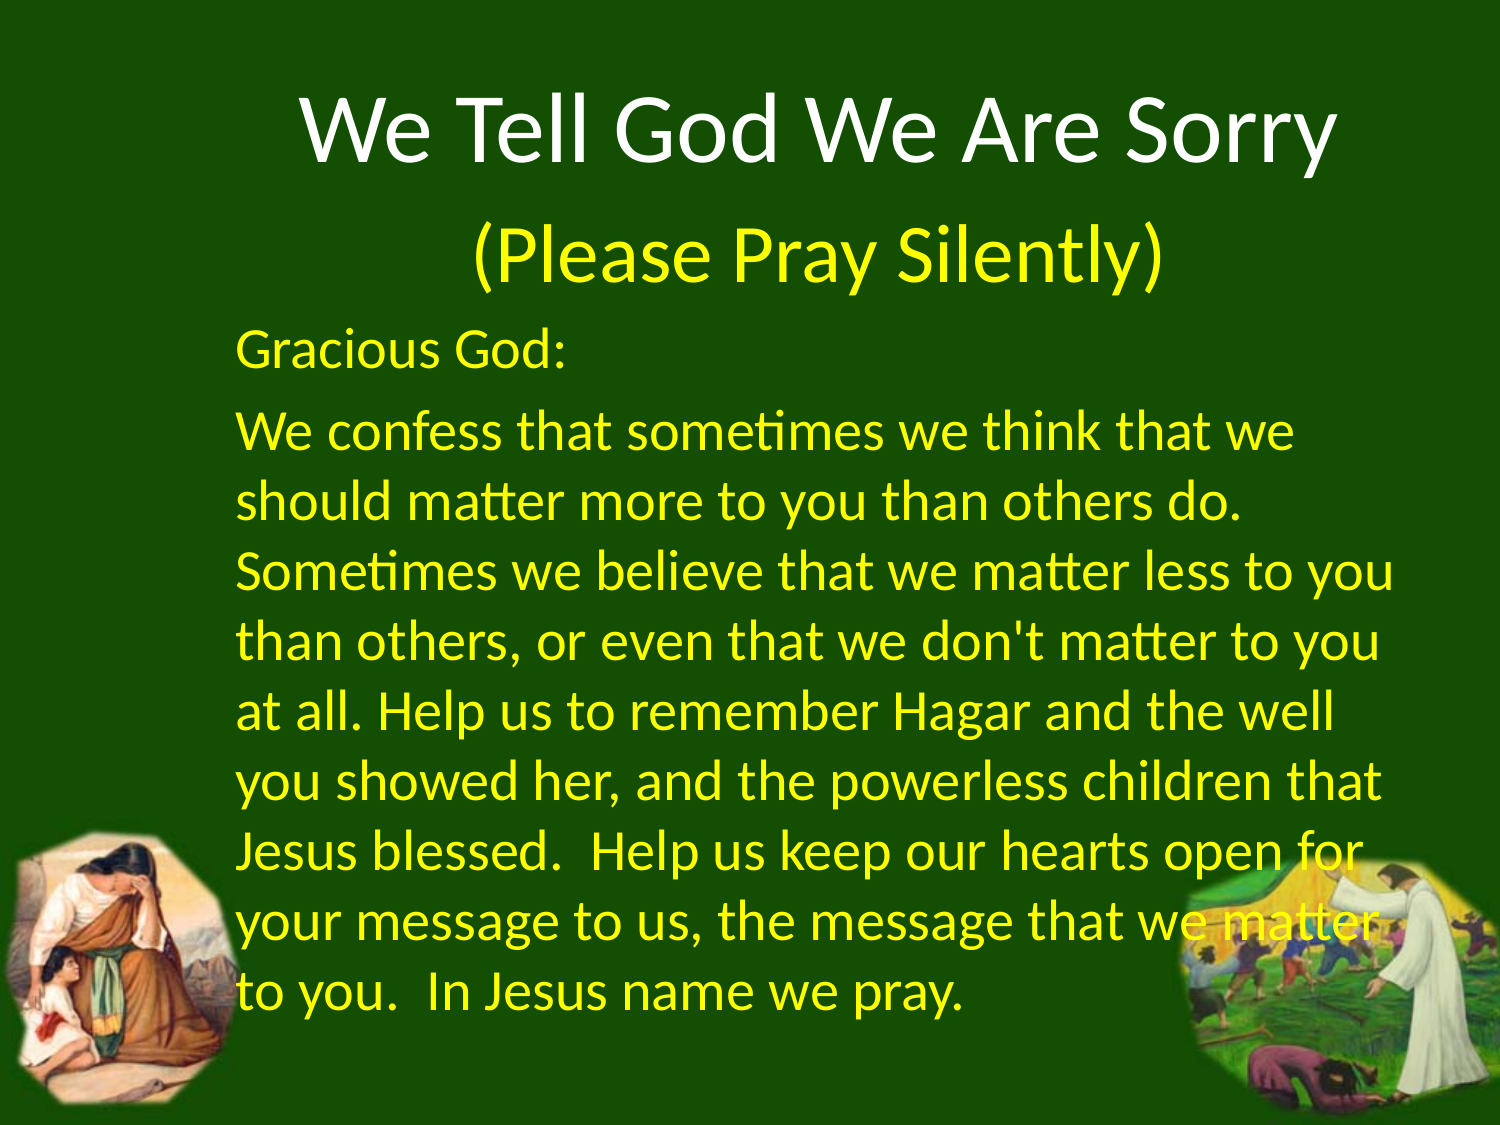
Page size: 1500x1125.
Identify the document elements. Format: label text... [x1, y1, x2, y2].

list We Tell God We Are Sorry (Please Pray Silently) Gracious God: We confess that sometimes we think that we should matter more to you than others do. Sometimes we believe that we matter less to you than others, or even that we don't matter to you at all. Help us to remember Hagar and the well you showed her, and the powerless children that Jesus blessed. Help us keep our hearts open for your message to us, the message that we matter to you. In Jesus name we pray. [220, 54, 1419, 1125]
picture [0, 0, 1500, 1125]
